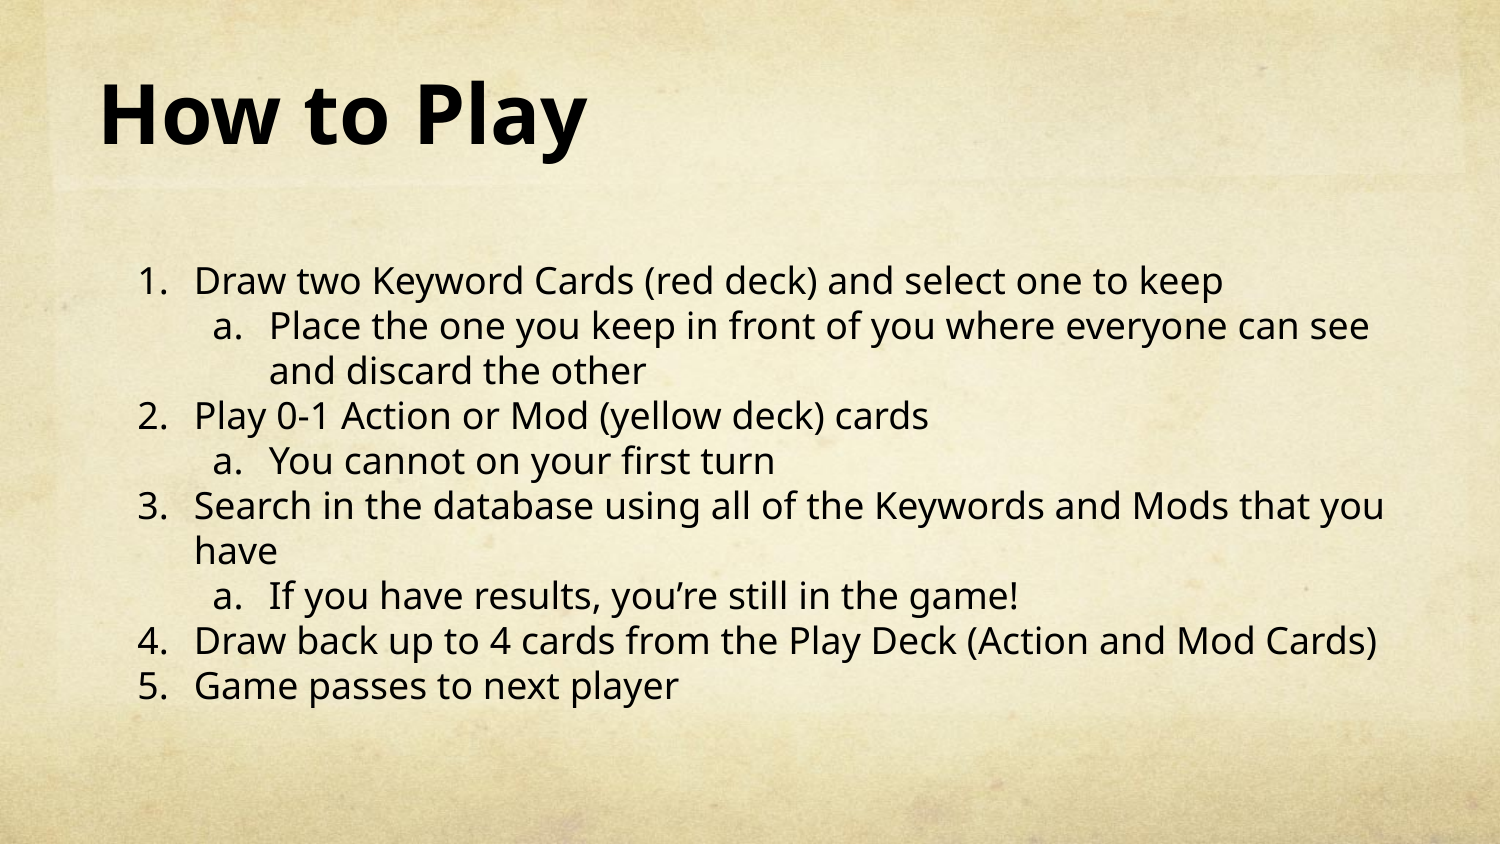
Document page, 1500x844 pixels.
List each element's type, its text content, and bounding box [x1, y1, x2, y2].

text_box How to Play [82, 46, 1436, 185]
text_box Draw two Keyword Cards (red deck) and select one to keep Place the one you keep in front of you where everyone can see and discard the other Play 0-1 Action or Mod (yellow deck) cards You cannot on your first turn Search in the database using all of the Keywords and Mods that you have If you have results, you’re still in the game! Draw back up to 4 cards from the Play Deck (Action and Mod Cards) Game passes to next player [103, 242, 1458, 718]
picture [0, 0, 1500, 844]
